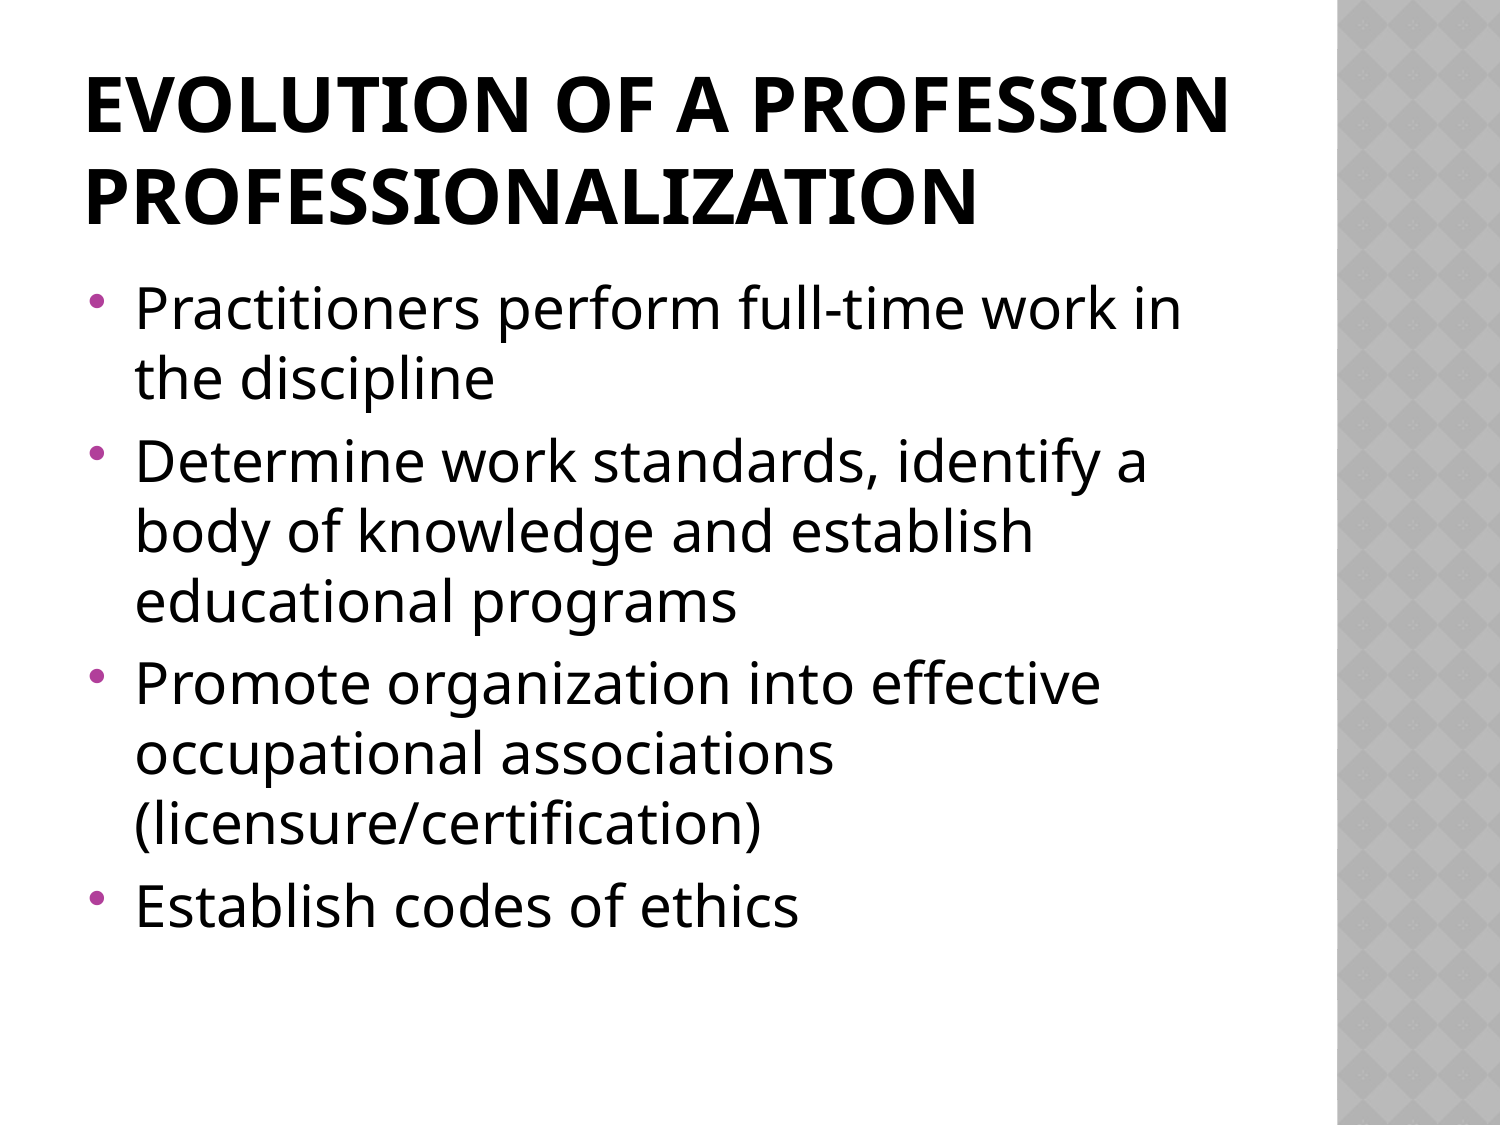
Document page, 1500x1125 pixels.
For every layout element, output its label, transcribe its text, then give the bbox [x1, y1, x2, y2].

list Practitioners perform full-time work in the discipline Determine work standards, identify a body of knowledge and establish educational programs Promote organization into effective occupational associations (licensure/certification) Establish codes of ethics [75, 264, 1263, 1059]
title Evolution of a Profession Professionalization [75, 52, 1263, 240]
